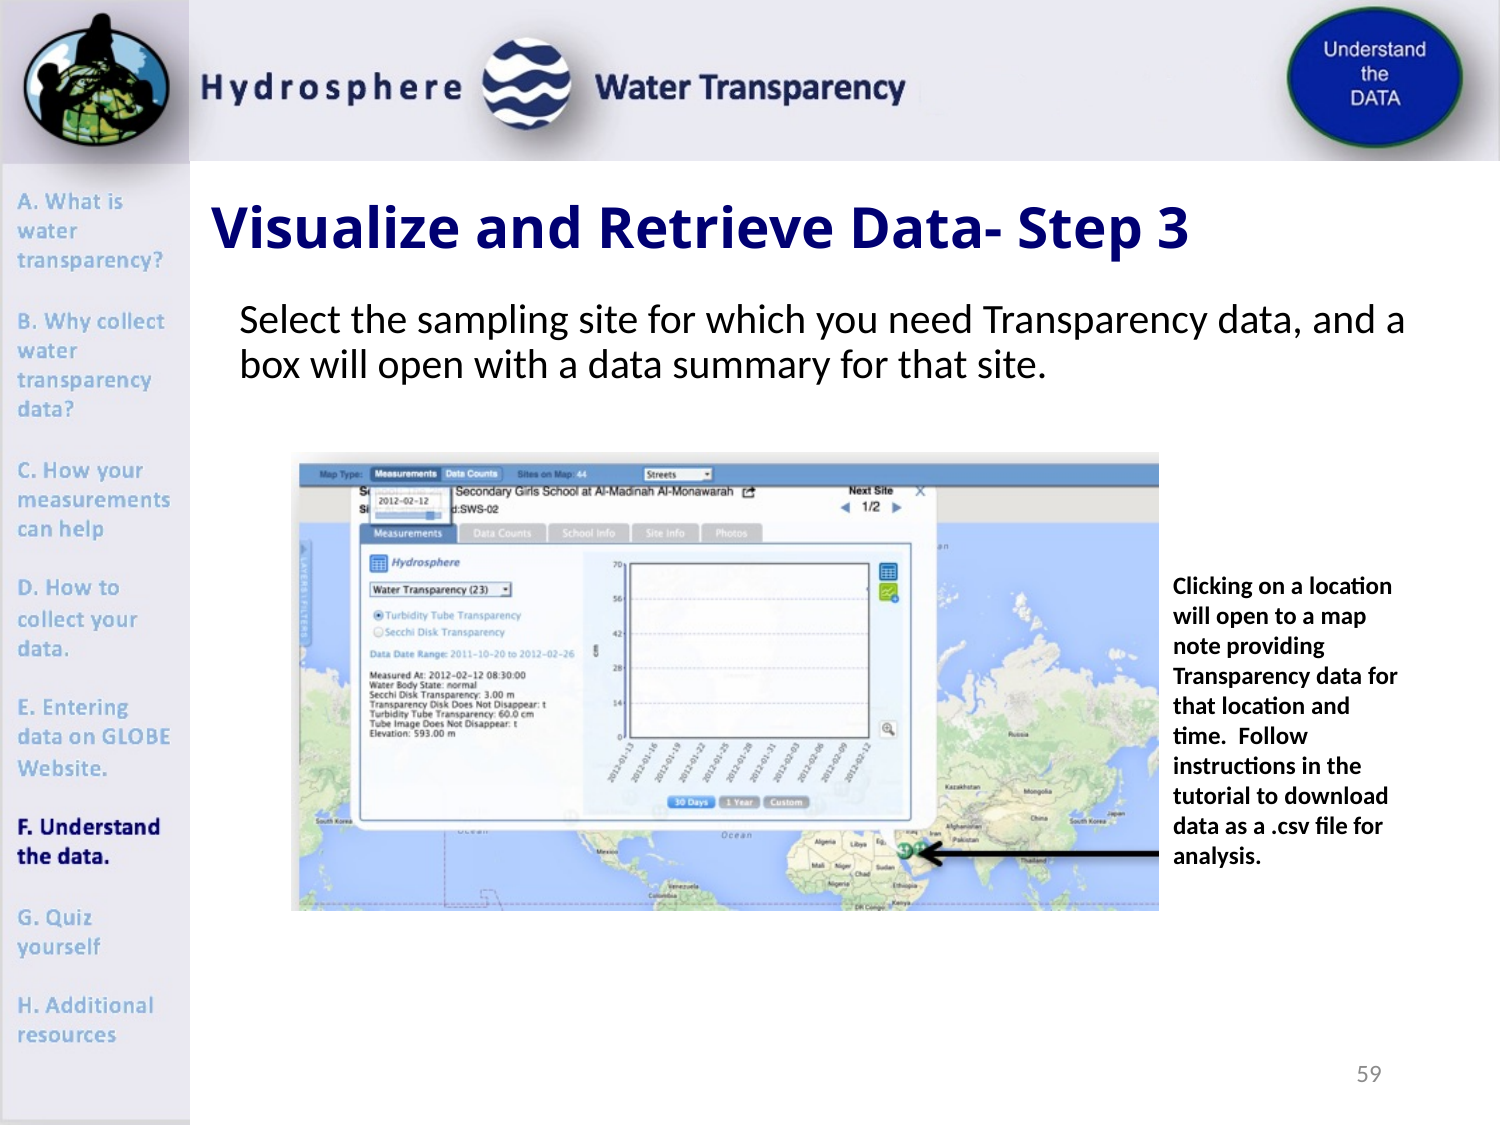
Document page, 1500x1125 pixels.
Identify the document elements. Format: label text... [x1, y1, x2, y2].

title Visualize and Retrieve Data- Step 3 [196, 169, 1239, 291]
picture [0, 0, 1500, 1125]
slide_number 58 [1059, 1042, 1397, 1103]
text_box Clicking on a location will open to a map note providing Transparency data for that location and time. Follow instructions in the tutorial to download data as a .csv file for analysis. [1159, 562, 1424, 877]
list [291, 452, 1159, 911]
list Select the sampling site for which you need Transparency data, and a box will open with a data summary for that site. [224, 290, 1464, 1004]
